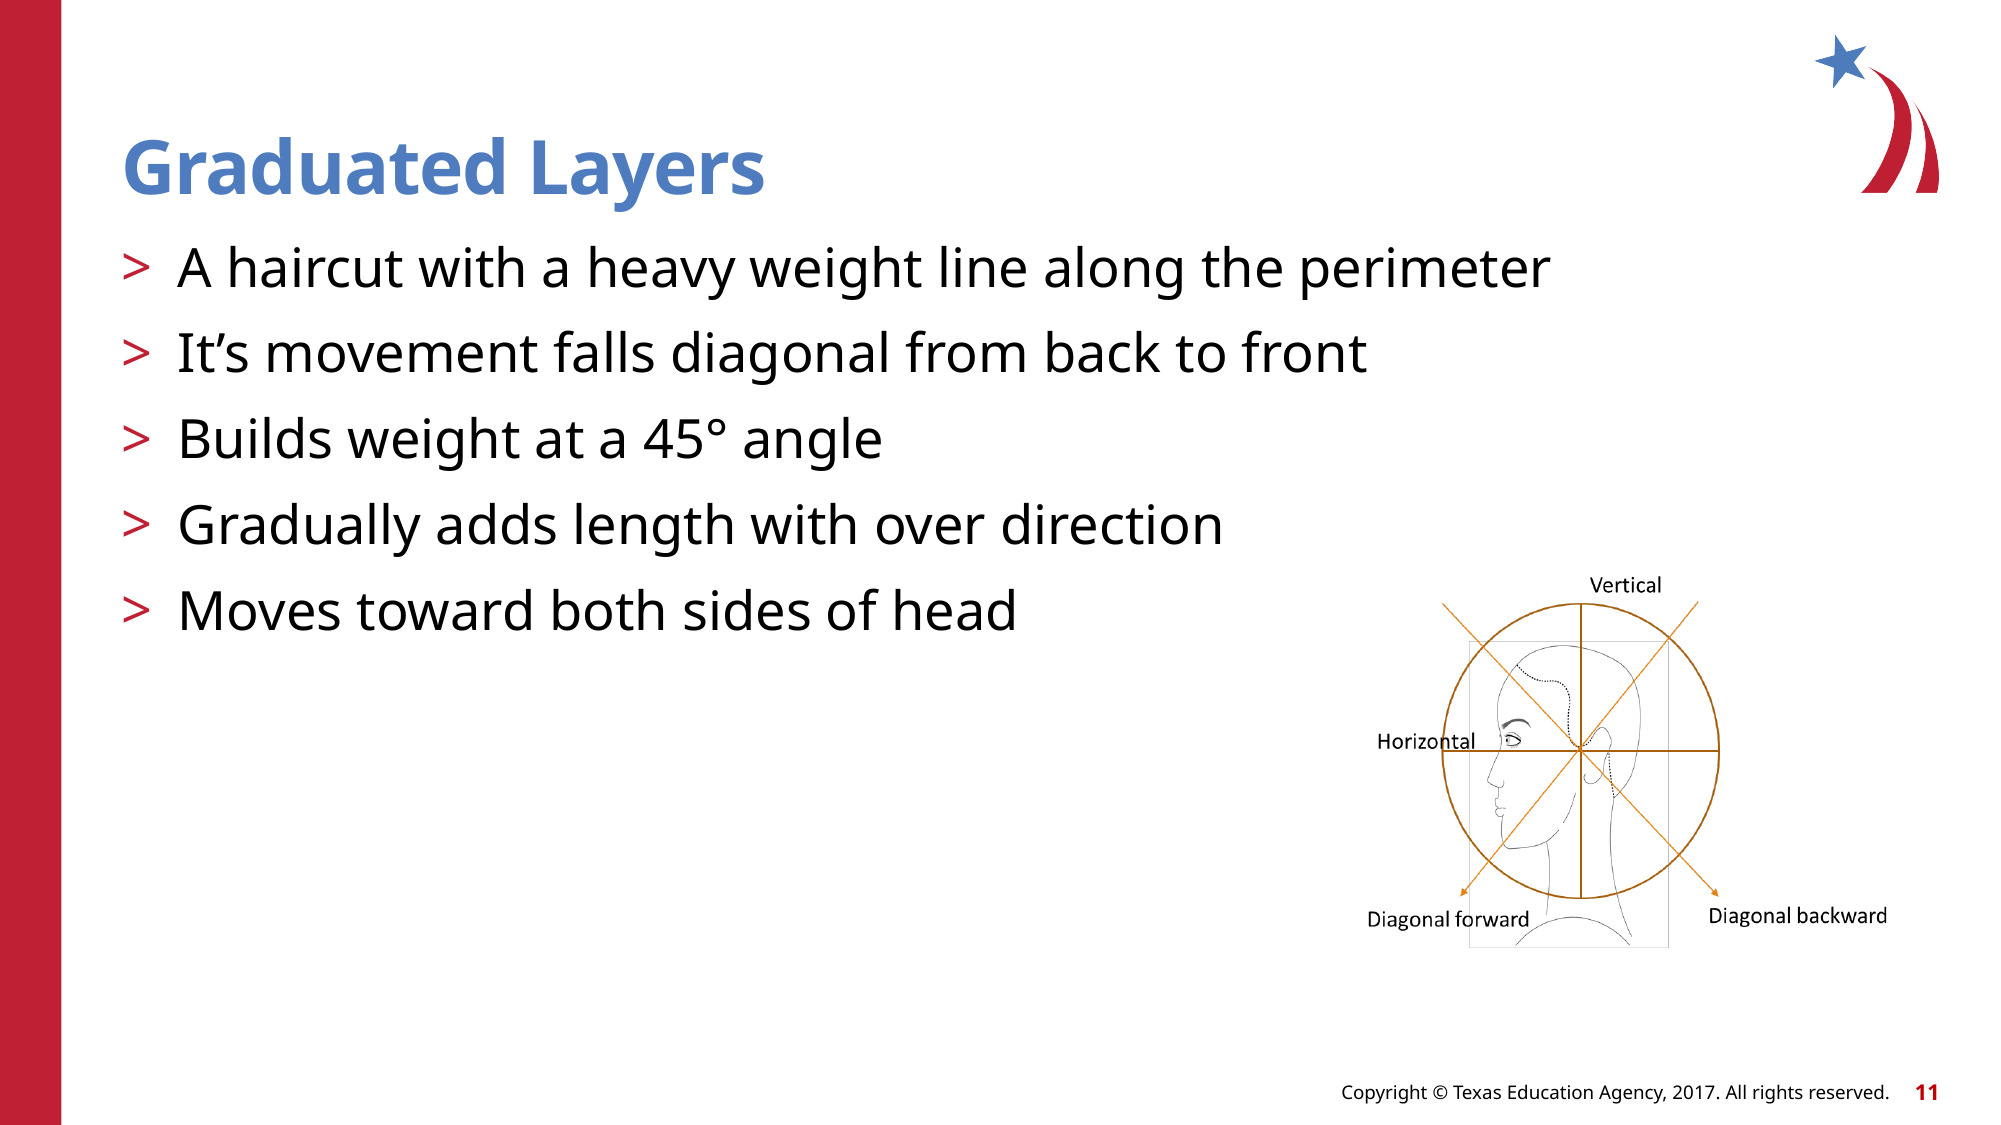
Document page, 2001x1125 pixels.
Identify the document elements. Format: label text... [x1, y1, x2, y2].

list A haircut with a heavy weight line along the perimeter It’s movement falls diagonal from back to front Builds weight at a 45° angle Gradually adds length with over direction Moves toward both sides of head [121, 233, 1936, 1010]
picture [1351, 562, 1902, 948]
picture [1814, 34, 1939, 193]
title Graduated Layers [121, 66, 1772, 211]
